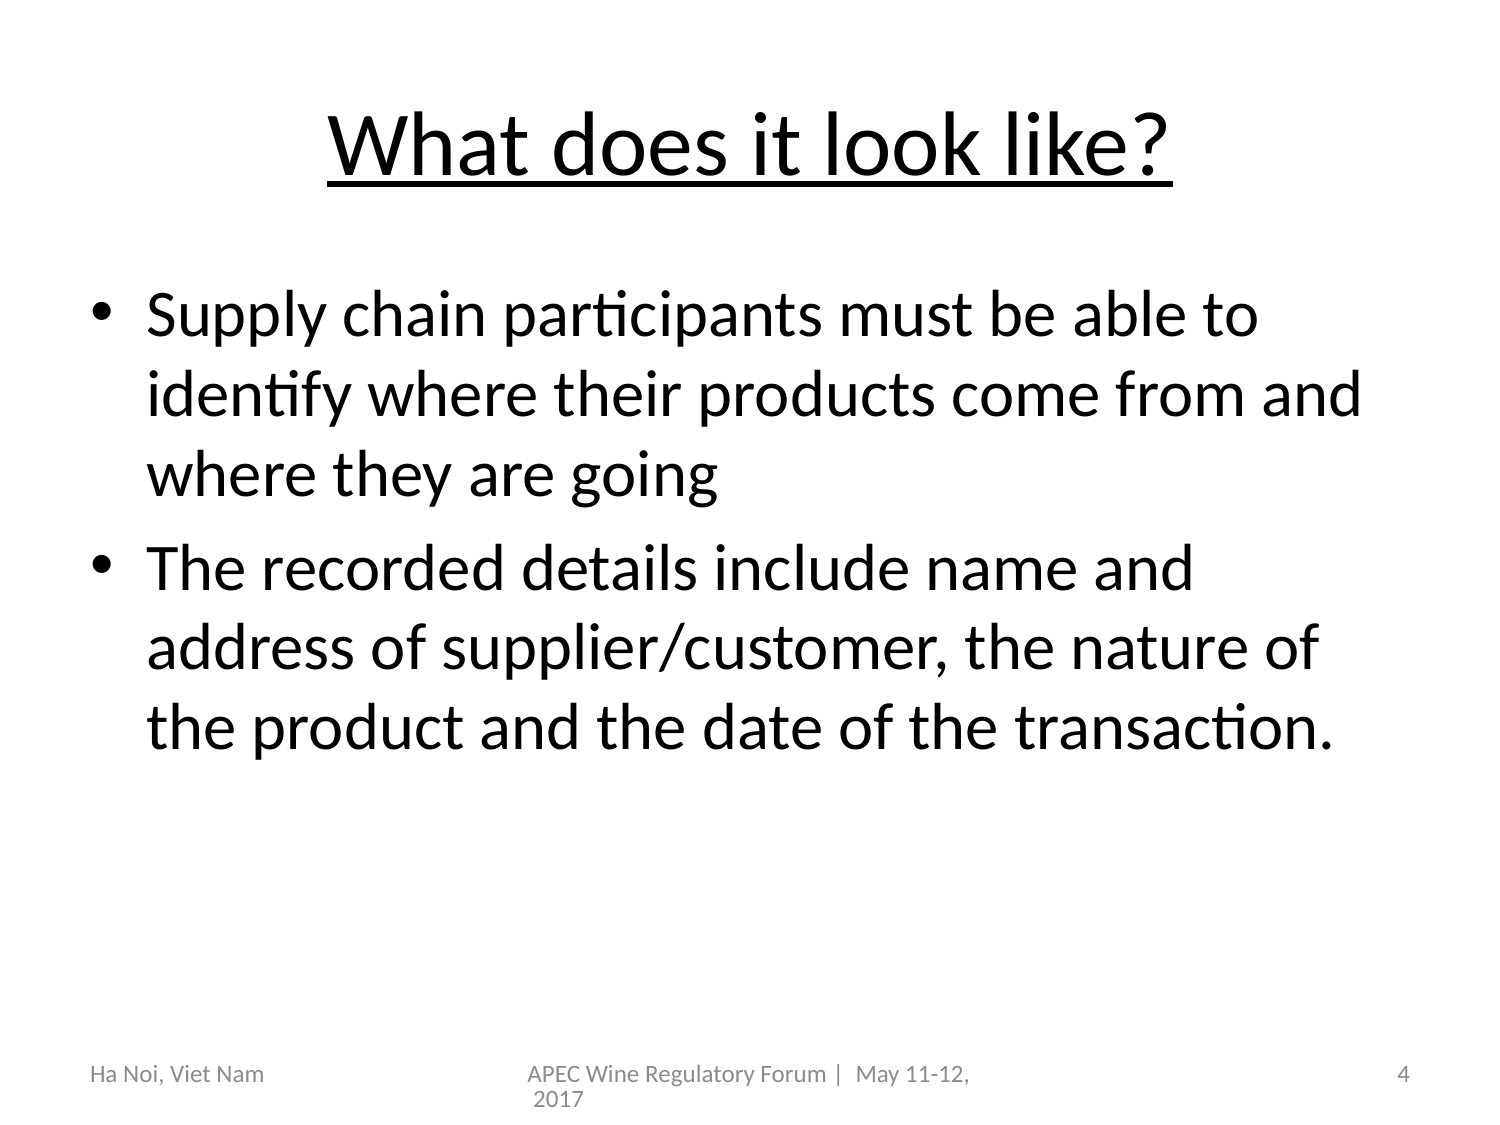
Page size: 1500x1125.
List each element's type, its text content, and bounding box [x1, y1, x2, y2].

list Supply chain participants must be able to identify where their products come from and where they are going The recorded details include name and address of supplier/customer, the nature of the product and the date of the transaction. [75, 262, 1425, 1005]
title What does it look like? [75, 45, 1425, 233]
footer APEC Wine Regulatory Forum | May 11-12, 2017 [512, 1042, 988, 1103]
slide_number Ha Noi, Viet Nam [75, 1042, 425, 1103]
slide_number 4 [1074, 1042, 1425, 1103]
